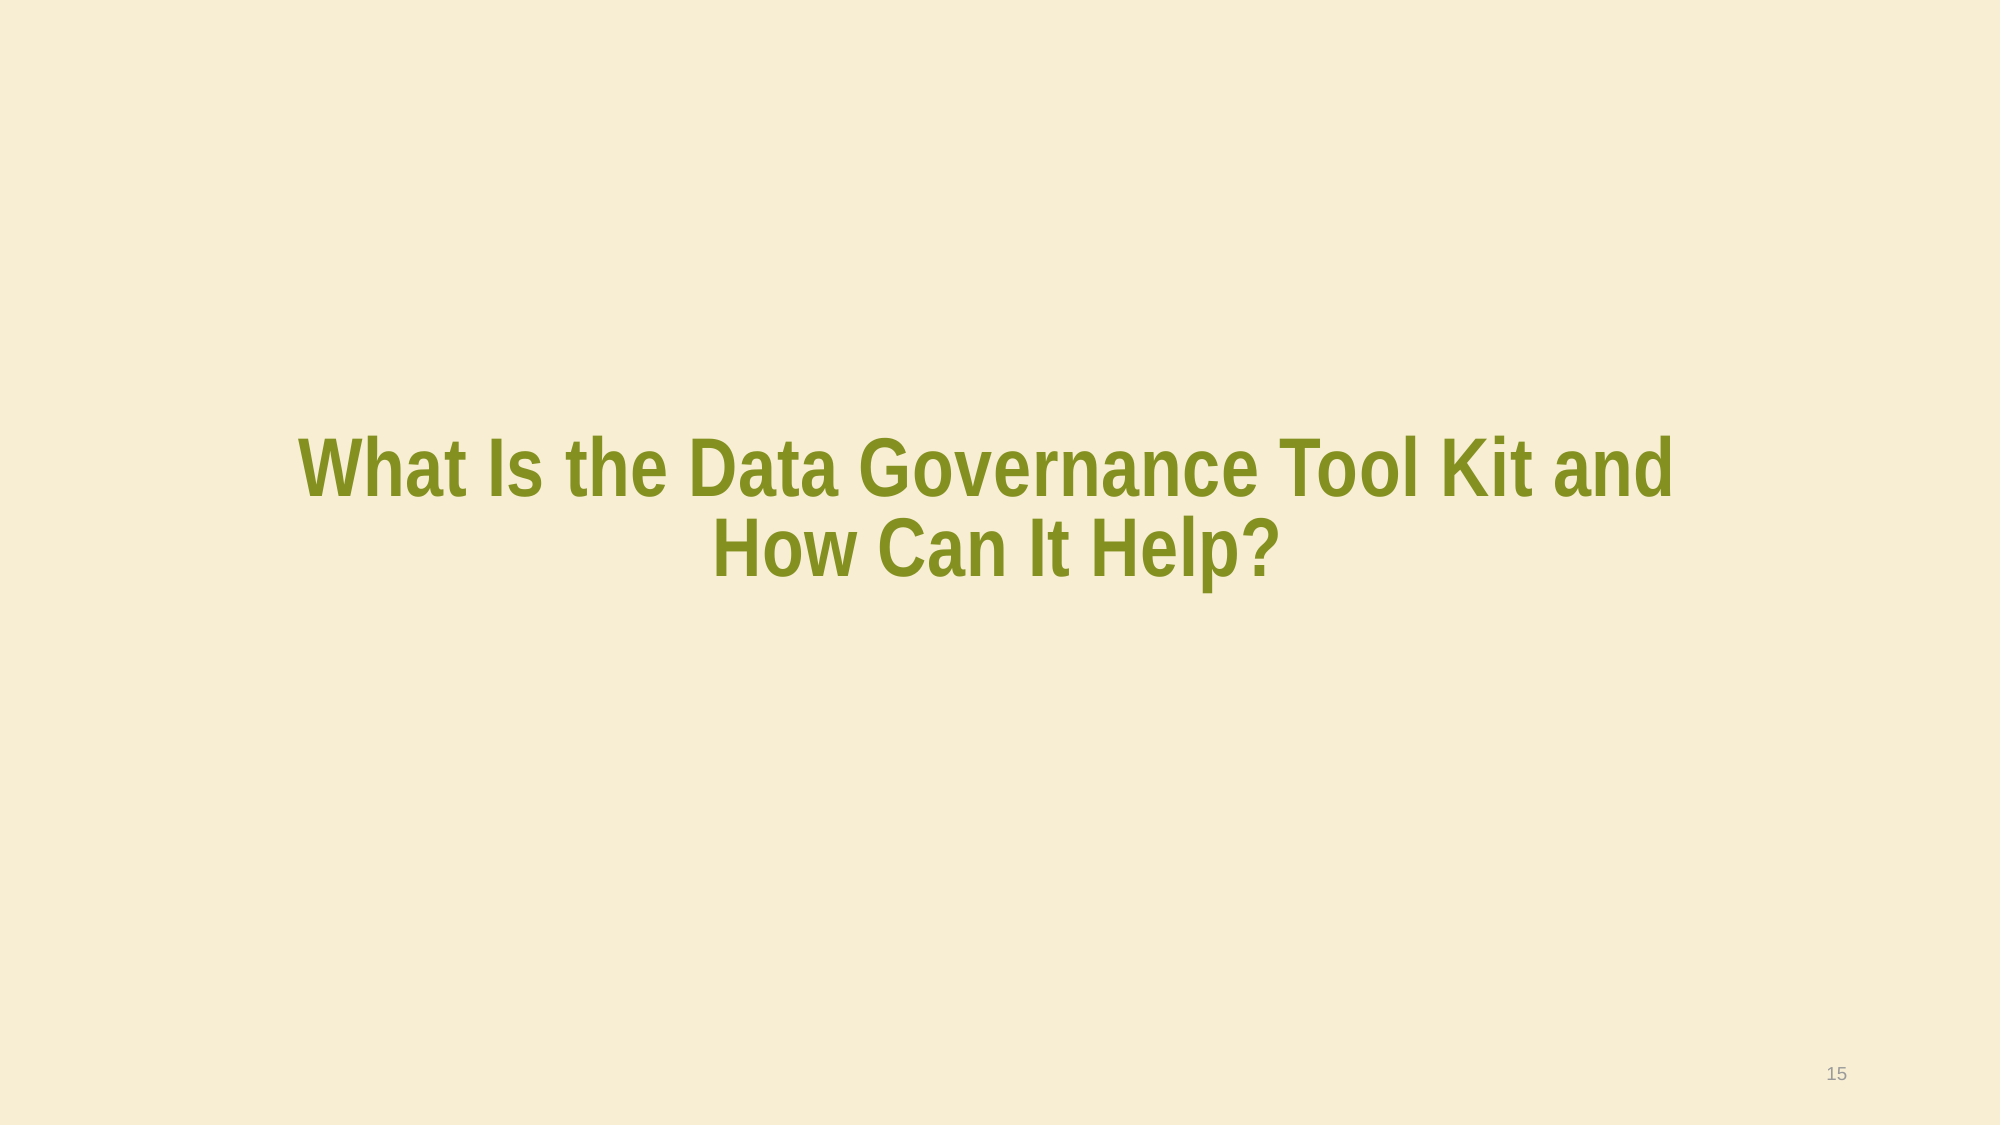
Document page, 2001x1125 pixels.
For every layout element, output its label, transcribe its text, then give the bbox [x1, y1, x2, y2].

title What Is the Data Governance Tool Kit and How Can It Help? [0, 448, 1997, 677]
text_box 15 [1412, 1042, 1863, 1103]
